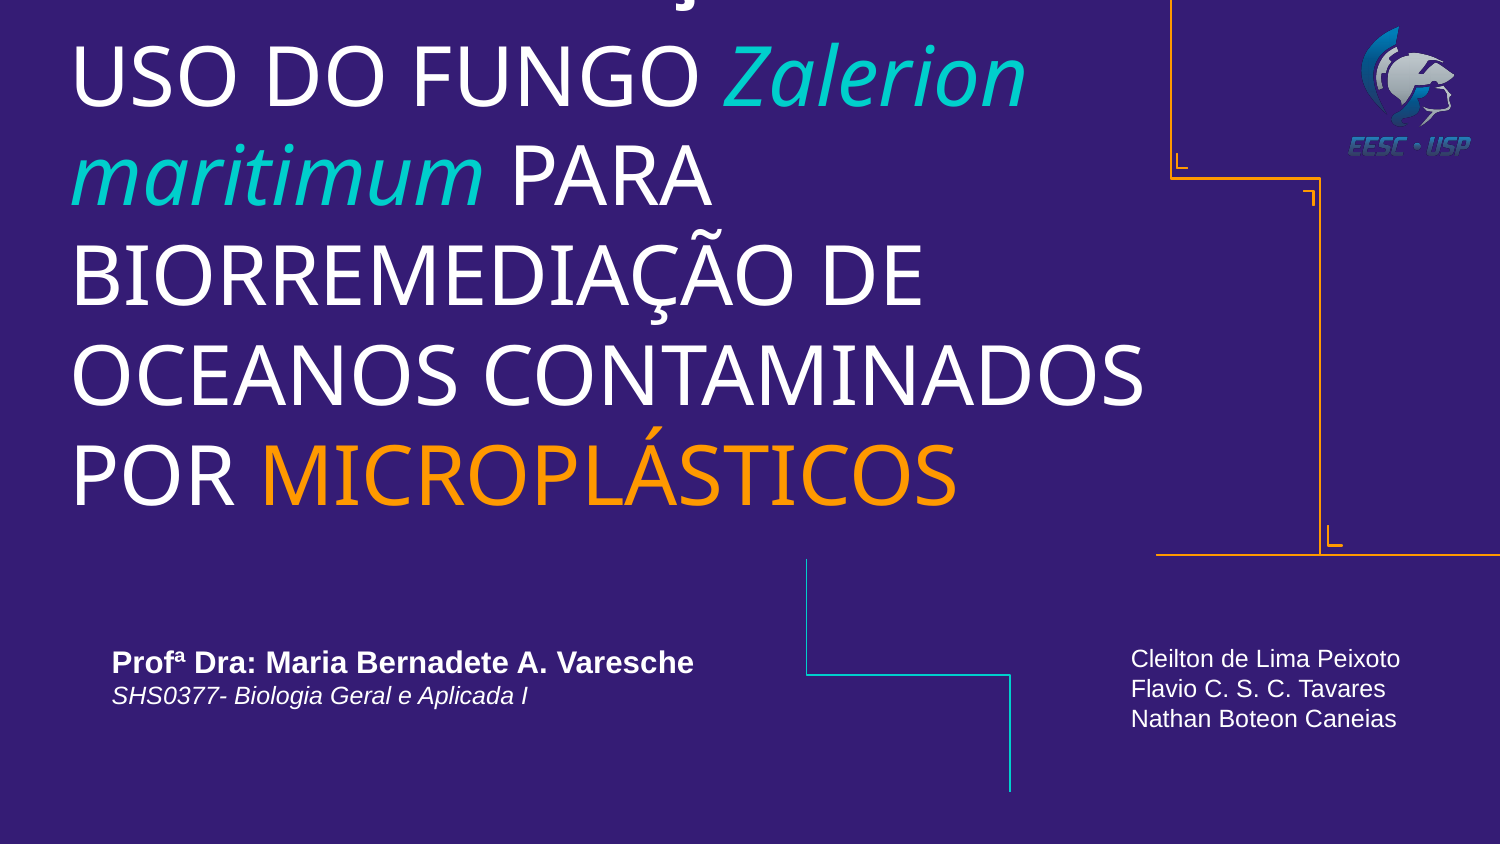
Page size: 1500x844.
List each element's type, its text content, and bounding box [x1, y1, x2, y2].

text_box BIORREMEDIAÇÃO: USO DO FUNGO Zalerion maritimum PARA BIORREMEDIAÇÃO DE OCEANOS CONTAMINADOS POR MICROPLÁSTICOS [54, 17, 1150, 538]
text_box Cleilton de Lima Peixoto Flavio C. S. C. Tavares Nathan Boteon Caneias [1115, 627, 1429, 811]
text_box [791, 573, 1025, 778]
text_box Profª Dra: Maria Bernadete A. Varesche SHS0377- Biologia Geral e Aplicada I [96, 627, 750, 741]
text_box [1156, 0, 1500, 556]
picture [1348, 26, 1471, 156]
